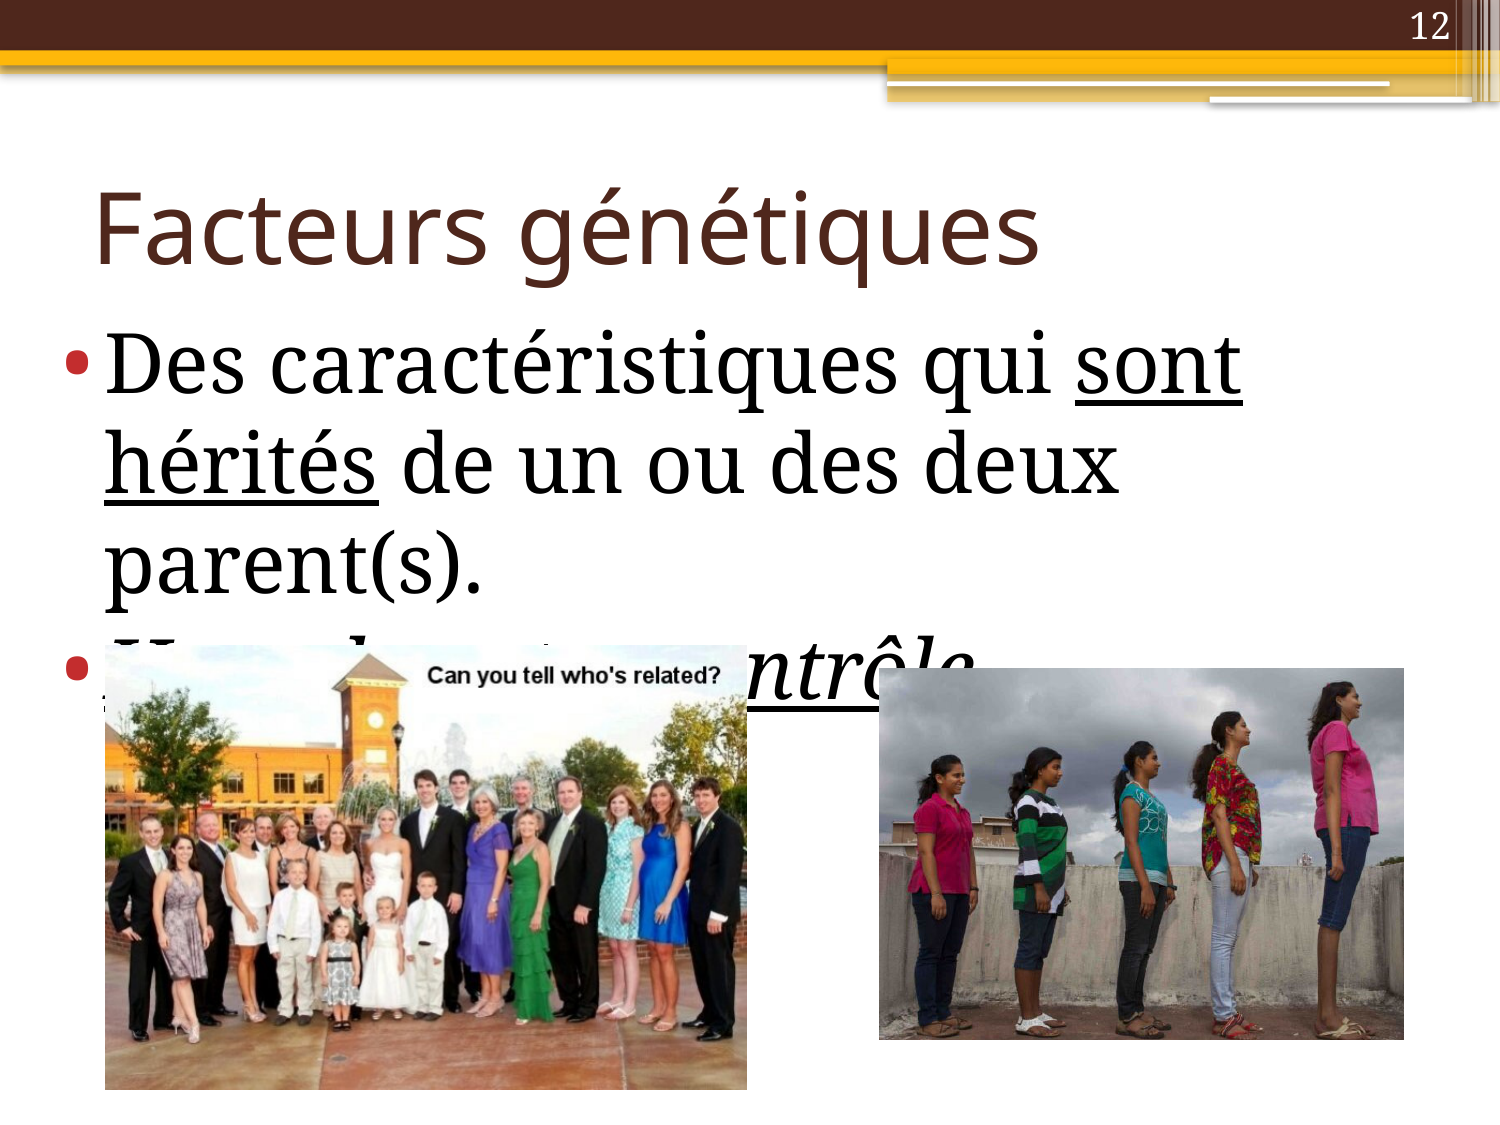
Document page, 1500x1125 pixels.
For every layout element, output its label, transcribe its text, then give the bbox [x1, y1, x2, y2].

slide_number 12 [1340, 0, 1466, 61]
picture [879, 668, 1404, 1040]
picture [105, 644, 748, 1090]
list Des caractéristiques qui sont hérités de un ou des deux parent(s). Hors de notre contrôle. [29, 302, 1459, 1013]
title Facteurs génétiques [76, 136, 1427, 302]
